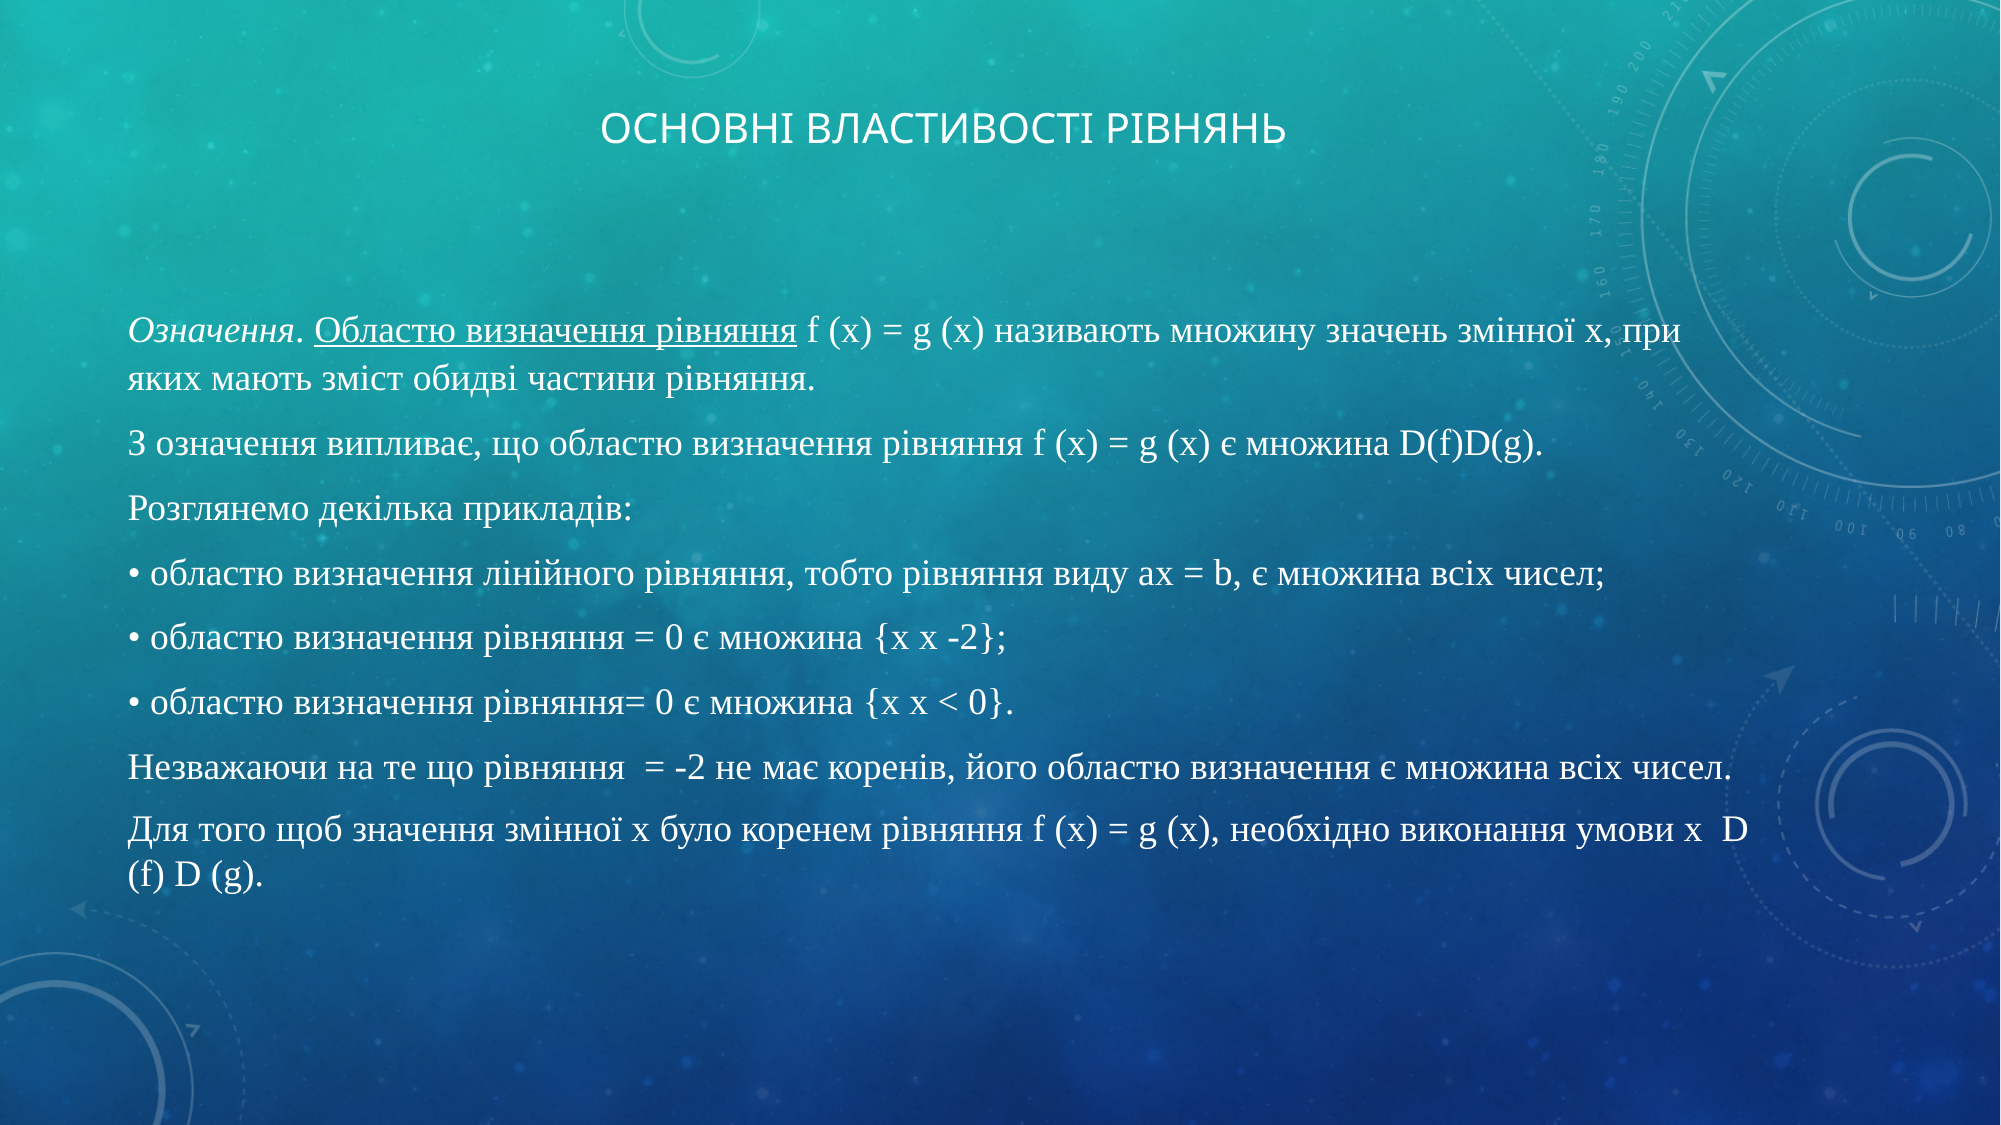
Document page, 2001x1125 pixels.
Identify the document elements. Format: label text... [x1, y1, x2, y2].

title Основні властивості рівнянь [112, 99, 1775, 155]
picture [0, 0, 2001, 1125]
